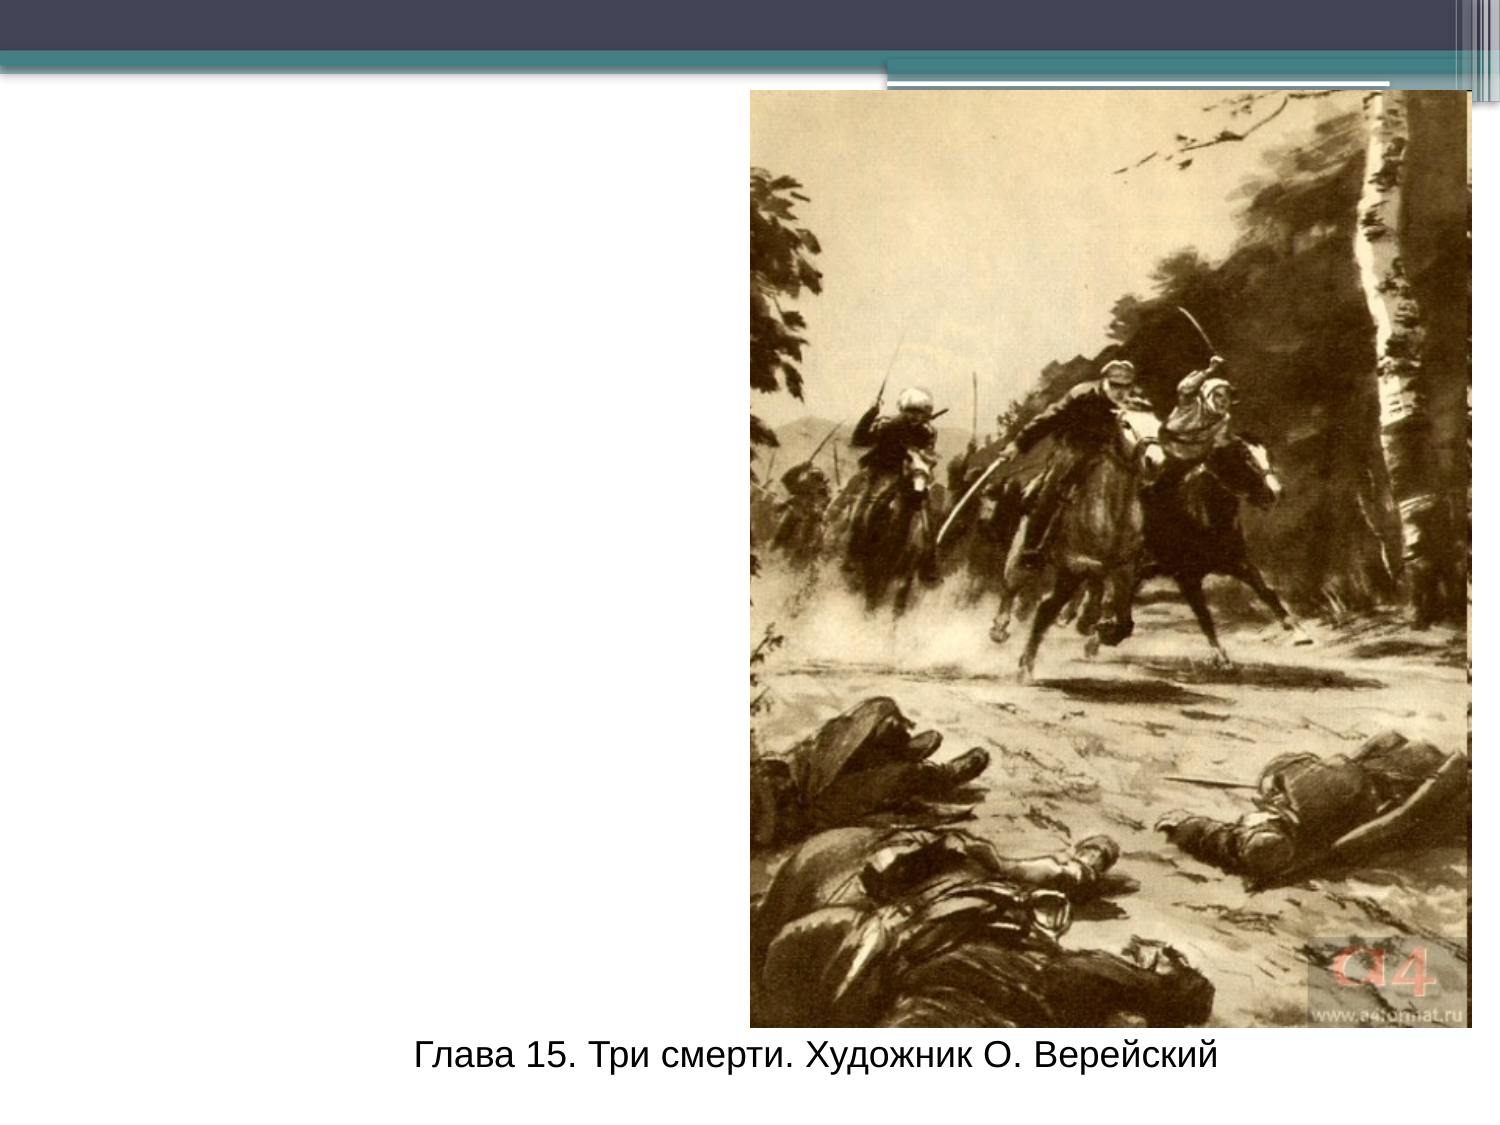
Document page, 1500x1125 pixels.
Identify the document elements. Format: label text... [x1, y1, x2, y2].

picture [749, 89, 1473, 1028]
text_box Глава 15. Три смерти. Художник О. Верейский [398, 1023, 1235, 1083]
